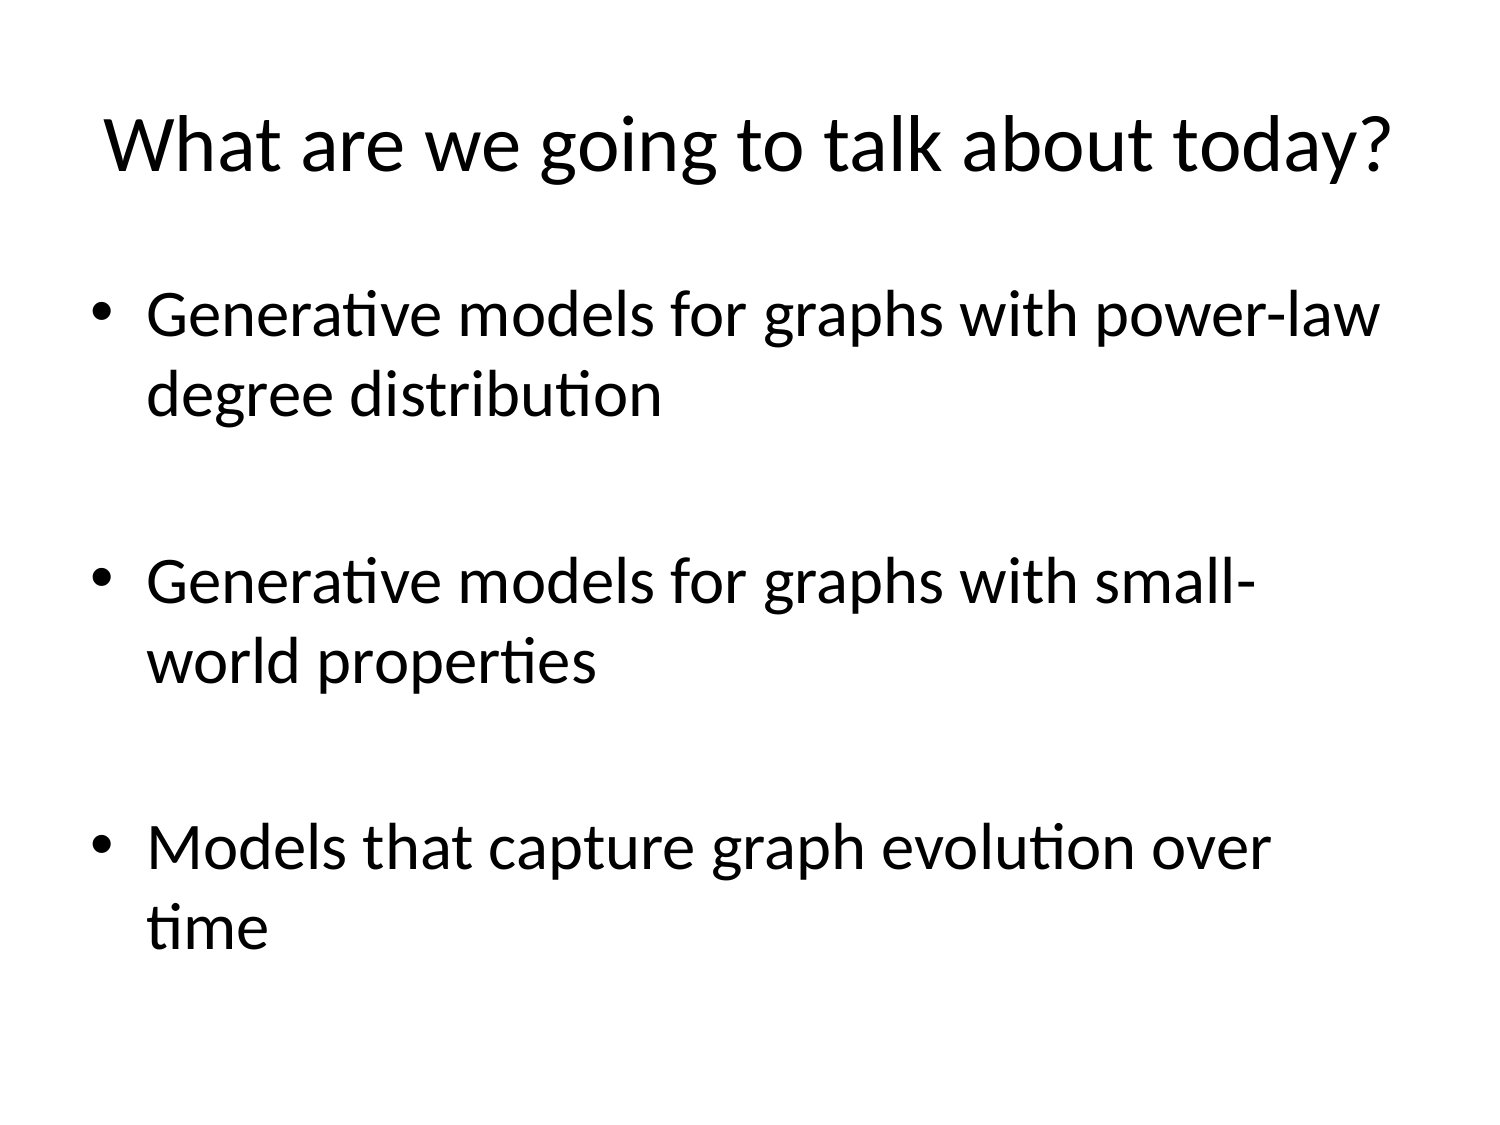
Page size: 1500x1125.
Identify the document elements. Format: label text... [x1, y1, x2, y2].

title What are we going to talk about today? [75, 45, 1425, 233]
list Generative models for graphs with power-law degree distribution Generative models for graphs with small-world properties Models that capture graph evolution over time [75, 262, 1425, 1005]
